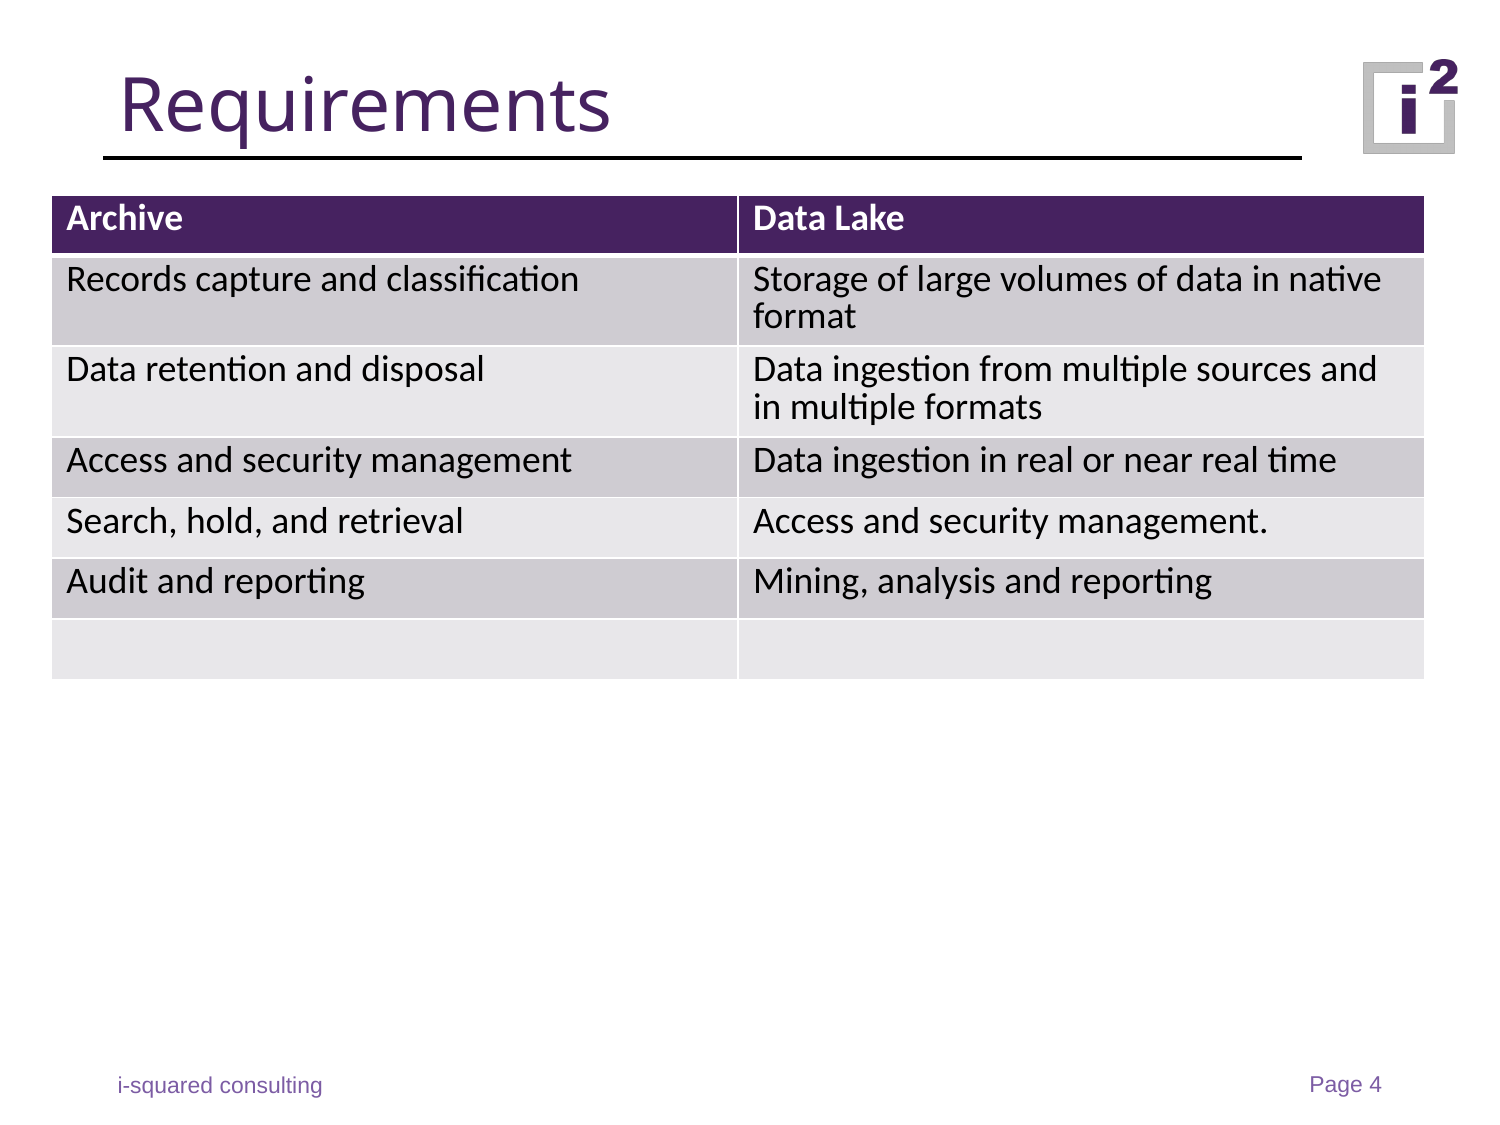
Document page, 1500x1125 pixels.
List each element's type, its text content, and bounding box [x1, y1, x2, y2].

table_cell Data retention and disposal [52, 347, 737, 436]
title Requirements [103, 59, 1397, 154]
table_cell Data ingestion from multiple sources and in multiple formats [739, 347, 1424, 436]
table_cell Access and security management. [739, 498, 1424, 557]
table_cell Data ingestion in real or near real time [739, 438, 1424, 497]
picture [1397, 59, 1461, 154]
table_cell Access and security management [52, 438, 737, 497]
table_cell Records capture and classification [52, 258, 737, 345]
table_header Archive [52, 196, 737, 253]
table_header Data Lake [739, 196, 1424, 253]
table_cell Mining, analysis and reporting [739, 559, 1424, 618]
table_cell Storage of large volumes of data in native format [739, 258, 1424, 345]
table_cell [52, 620, 737, 679]
table_cell Search, hold, and retrieval [52, 498, 737, 557]
table_cell [739, 620, 1424, 679]
table_cell Audit and reporting [52, 559, 737, 618]
